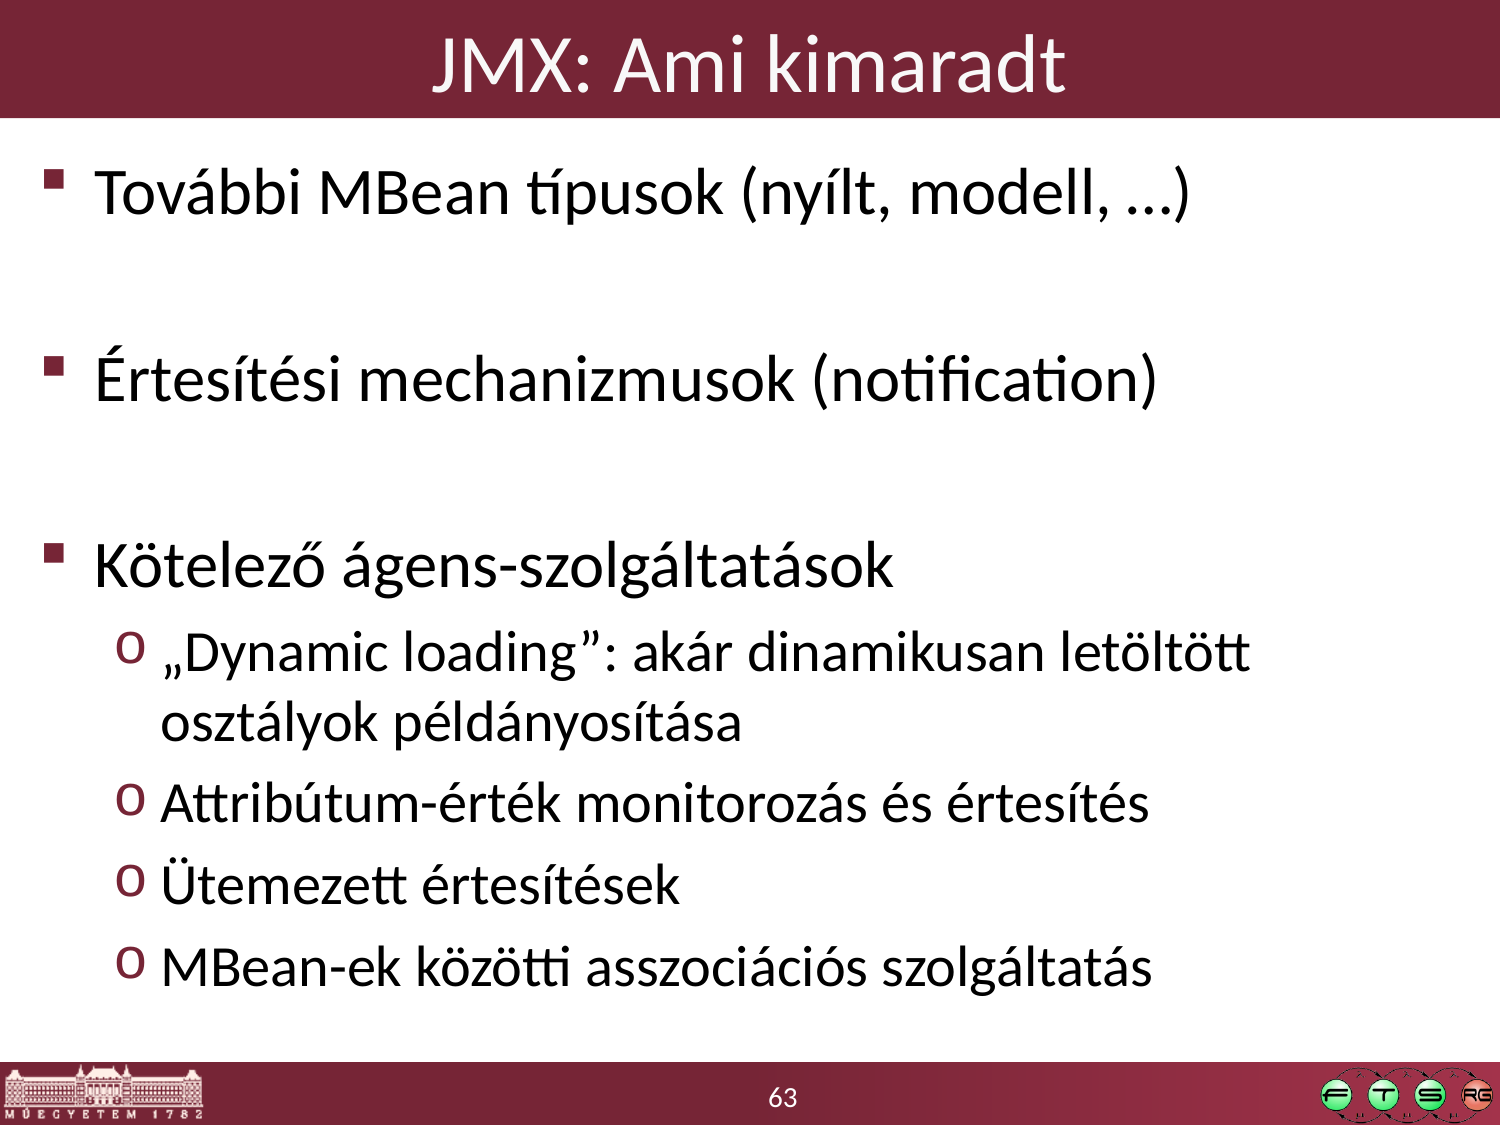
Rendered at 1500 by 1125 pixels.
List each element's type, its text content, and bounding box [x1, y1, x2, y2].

picture [0, 1063, 209, 1123]
title JMX: Ami kimaradt [0, 0, 1500, 119]
list További MBean típusok (nyílt, modell, …) Értesítési mechanizmusok (notification) Kötelező ágens-szolgáltatások „Dynamic loading”: akár dinamikusan letöltött osztályok példányosítása Attribútum-érték monitorozás és értesítés Ütemezett értesítések MBean-ek közötti asszociációs szolgáltatás [23, 140, 1477, 1048]
picture [1318, 1065, 1494, 1125]
